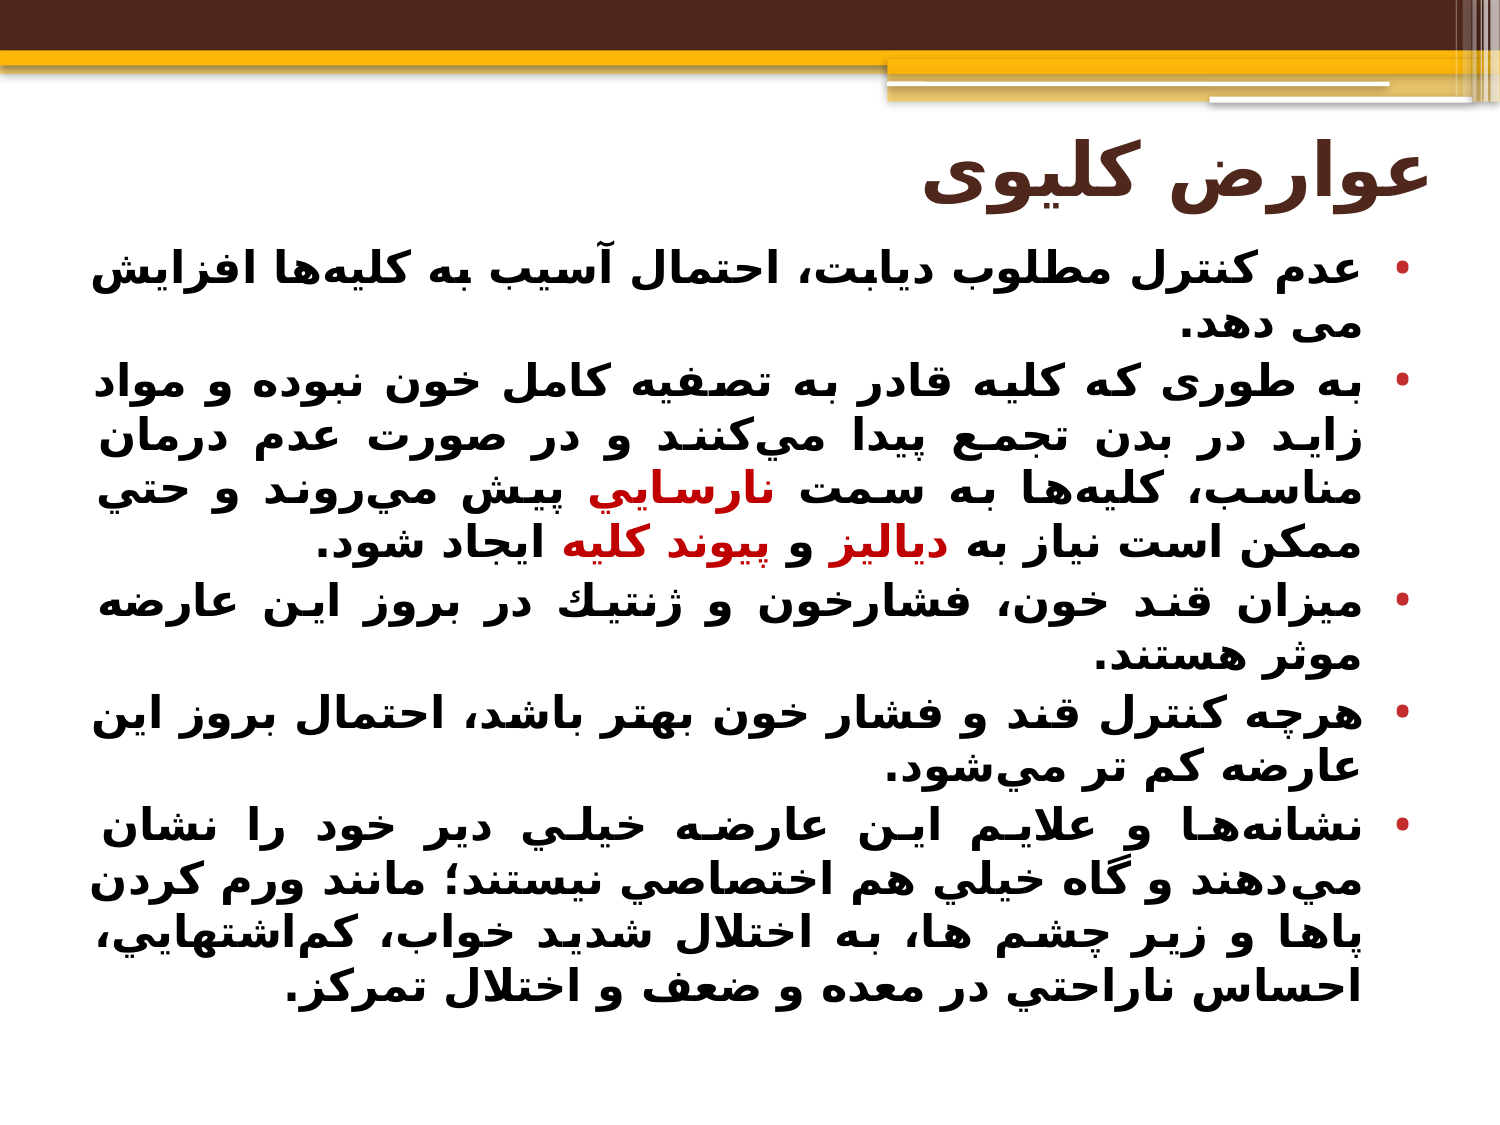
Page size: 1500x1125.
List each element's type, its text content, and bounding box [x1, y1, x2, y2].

list عدم کنترل مطلوب دیابت، احتمال آسیب به كليه‌ها افزایش می دهد. به طوری كه کلیه قادر به تصفيه كامل خون نبوده و مواد زايد در بدن تجمع پيدا مي‌كنند و در صورت عدم درمان مناسب، كليه‌ها به سمت نارسايي پيش مي‌روند و حتي ممكن است نياز به دياليز و پيوند کلیه ایجاد شود. ميزان قند خون، فشارخون و ژنتيك در بروز اين عارضه موثر هستند. هرچه كنترل قند و فشار خون بهتر باشد، احتمال بروز اين عارضه كم تر مي‌شود. نشانه‌ها و علايم اين عارضه خيلي دير خود را نشان مي‌دهند و گاه خيلي هم اختصاصي نيستند؛ مانند ورم کردن پاها و زیر چشم ها، به اختلال شدید خواب، کم‌اشتهايي، احساس ناراحتي در معده و ضعف و اختلال تمركز. [75, 231, 1425, 1079]
title عوارض کلیوی [100, 101, 1451, 232]
